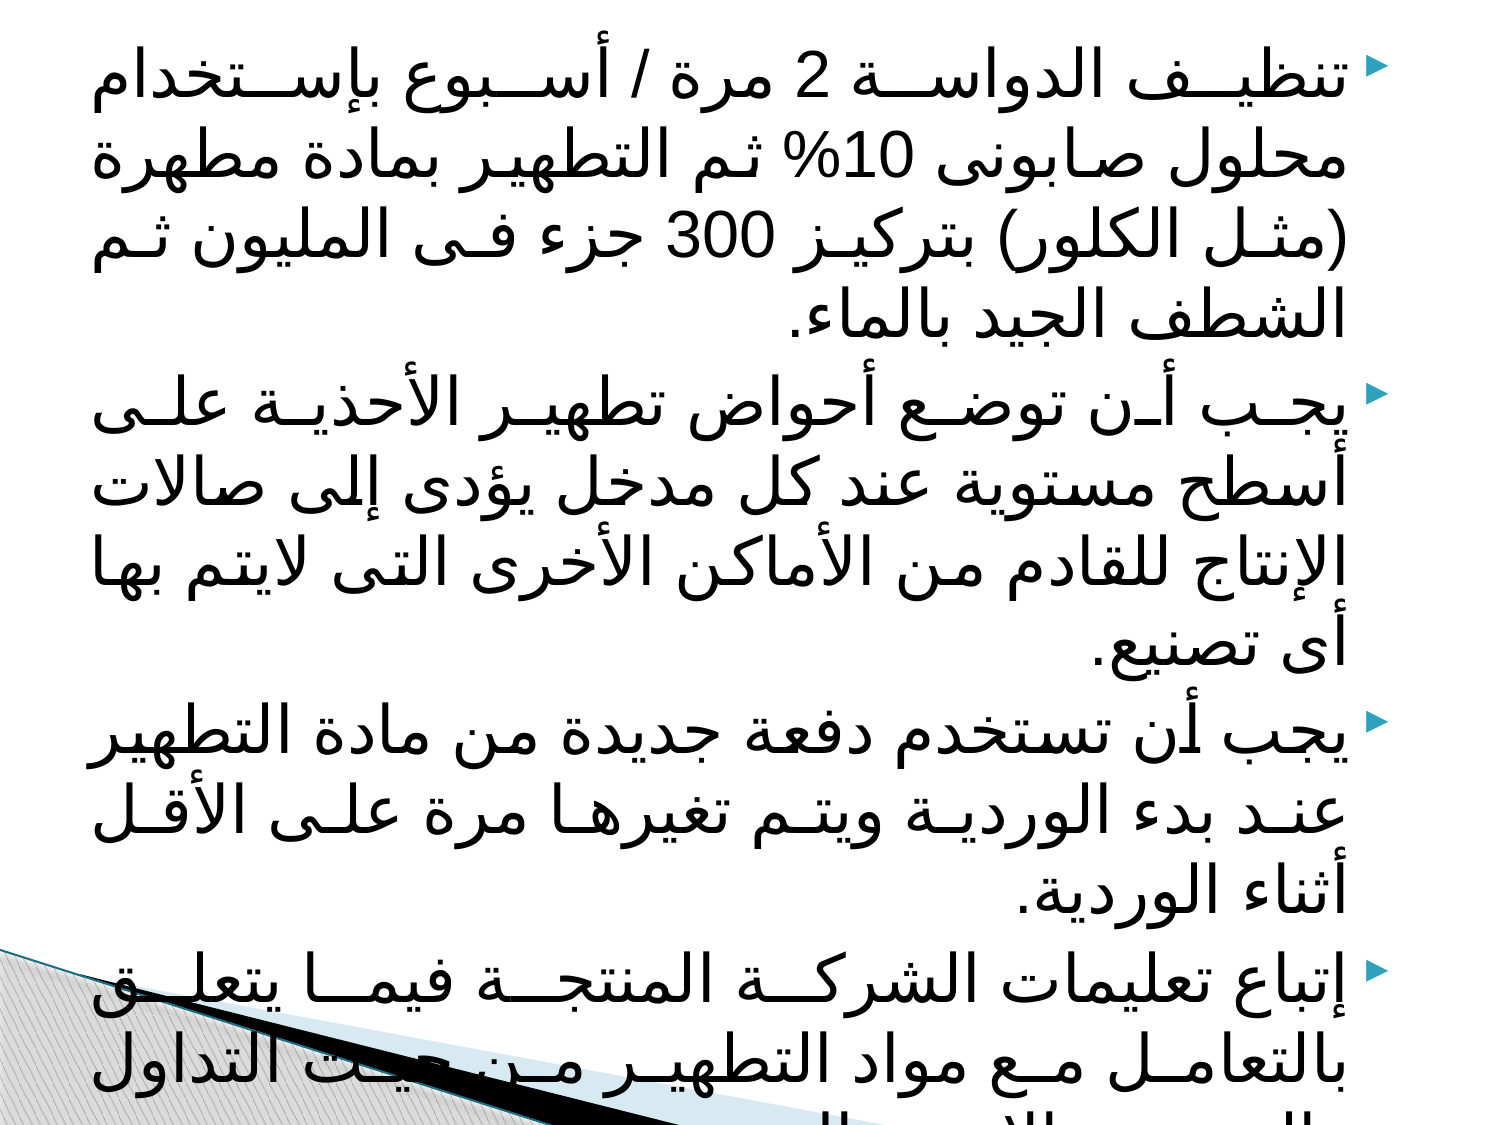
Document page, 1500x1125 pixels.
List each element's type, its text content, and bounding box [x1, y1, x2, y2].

list تنظيف الدواسة 2 مرة / أسبوع بإستخدام محلول صابونى 10% ثم التطهير بمادة مطهرة (مثل الكلور) بتركيز 300 جزء فى المليون ثم الشطف الجيد بالماء. يجب أن توضع أحواض تطهير الأحذية على أسطح مستوية عند كل مدخل يؤدى إلى صالات الإنتاج للقادم من الأماكن الأخرى التى لايتم بها أى تصنيع. يجب أن تستخدم دفعة جديدة من مادة التطهير عند بدء الوردية ويتم تغيرها مرة على الأقل أثناء الوردية. إتباع تعليمات الشركة المنتجة فيما يتعلق بالتعامل مع مواد التطهير من حيث التداول والتخزين والإستعمال. قبل تغير مادة التطهير يجب التأكد من نظافة جوانب الحوض والمناطق التى تقع أسفل الحوض والتى تحيط به. [75, 23, 1425, 1020]
